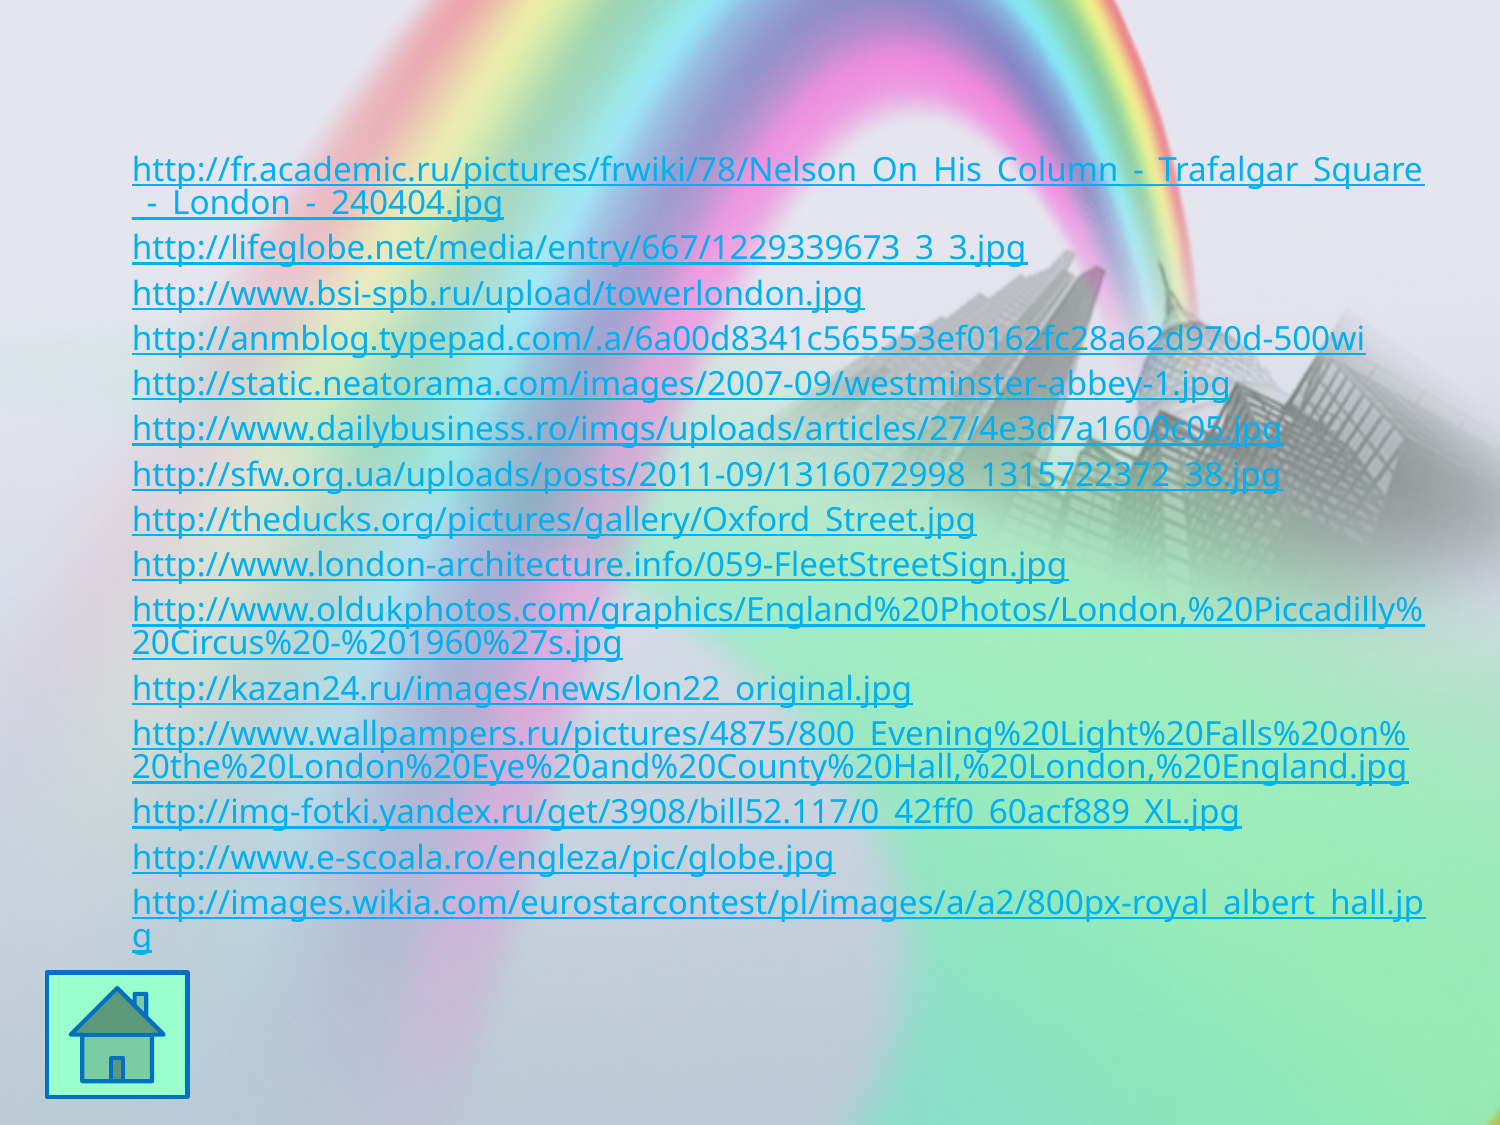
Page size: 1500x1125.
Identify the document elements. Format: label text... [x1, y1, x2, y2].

picture [0, 0, 1500, 1125]
text_box http://fr.academic.ru/pictures/frwiki/78/Nelson_On_His_Column_-_Trafalgar_Square_-_London_-_240404.jpg http://lifeglobe.net/media/entry/667/1229339673_3_3.jpg http://www.bsi-spb.ru/upload/towerlondon.jpg http://anmblog.typepad.com/.a/6a00d8341c565553ef0162fc28a62d970d-500wi http://static.neatorama.com/images/2007-09/westminster-abbey-1.jpg http://www.dailybusiness.ro/imgs/uploads/articles/27/4e3d7a1600c05.jpg http://sfw.org.ua/uploads/posts/2011-09/1316072998_1315722372_38.jpg http://theducks.org/pictures/gallery/Oxford_Street.jpg http://www.london-architecture.info/059-FleetStreetSign.jpg http://www.oldukphotos.com/graphics/England%20Photos/London,%20Piccadilly%20Circus%20-%201960%27s.jpg http://kazan24.ru/images/news/lon22_original.jpg http://www.wallpampers.ru/pictures/4875/800_Evening%20Light%20Falls%20on%20the%20London%20Eye%20and%20County%20Hall,%20London,%20England.jpg http://img-fotki.yandex.ru/get/3908/bill52.117/0_42ff0_60acf889_XL.jpg http://www.e-scoala.ro/engleza/pic/globe.jpg http://images.wikia.com/eurostarcontest/pl/images/a/a2/800px-royal_albert_hall.jpg [117, 140, 1442, 874]
text_box [45, 970, 190, 1099]
